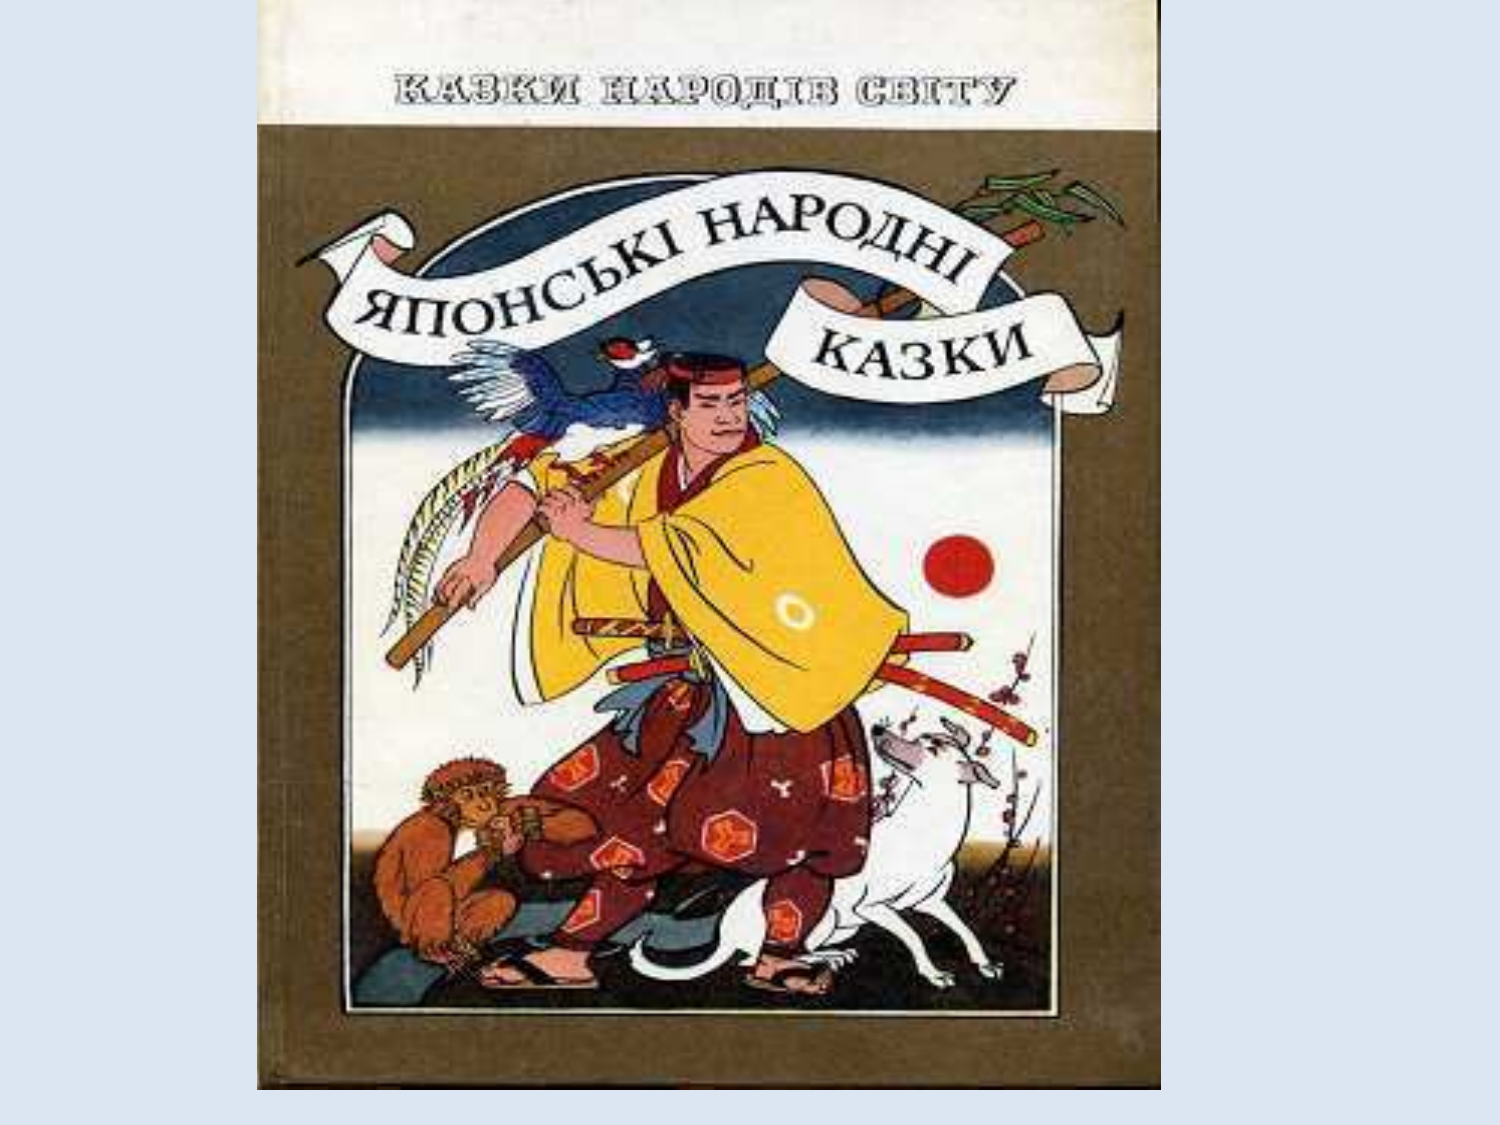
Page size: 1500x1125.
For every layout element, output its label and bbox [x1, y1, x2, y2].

list [257, 0, 1161, 1091]
